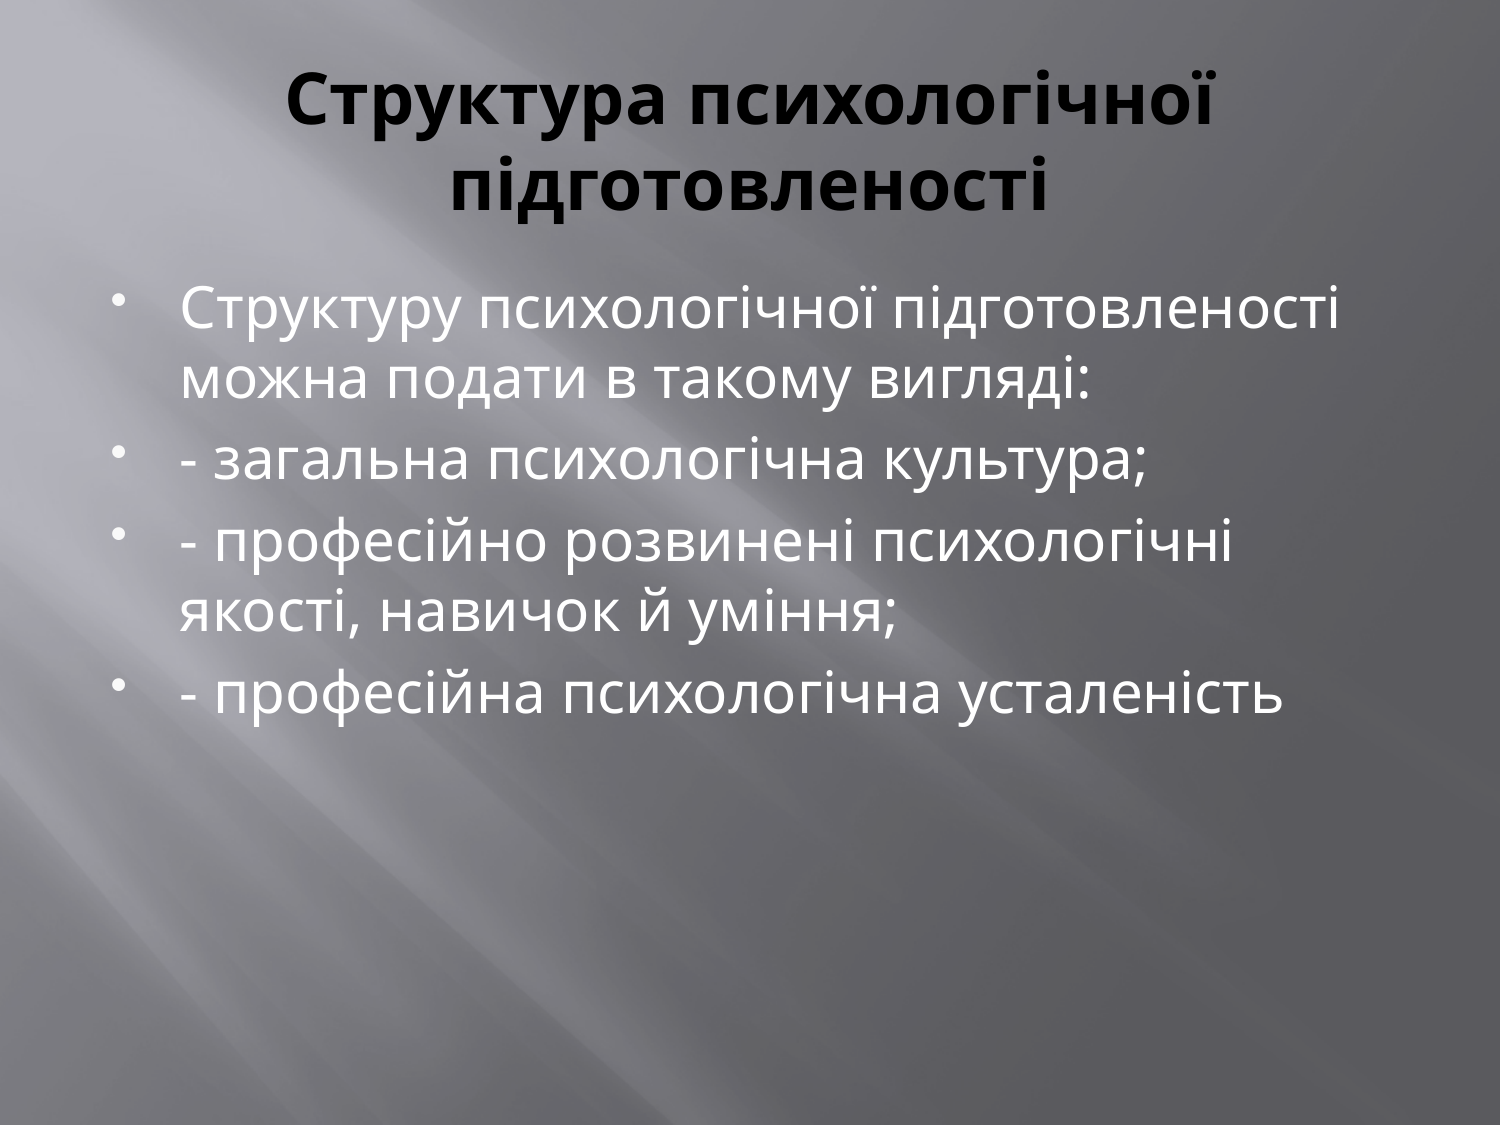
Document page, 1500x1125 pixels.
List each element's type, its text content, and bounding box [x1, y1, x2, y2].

list Структуру психологічної підготовленості можна подати в такому вигляді: - загальна психологічна культура; - професійно розвинені психологічні якості, навичок й уміння; - професійна психологічна усталеність [75, 262, 1425, 1035]
title Структура психологічної підготовленості [75, 45, 1425, 233]
